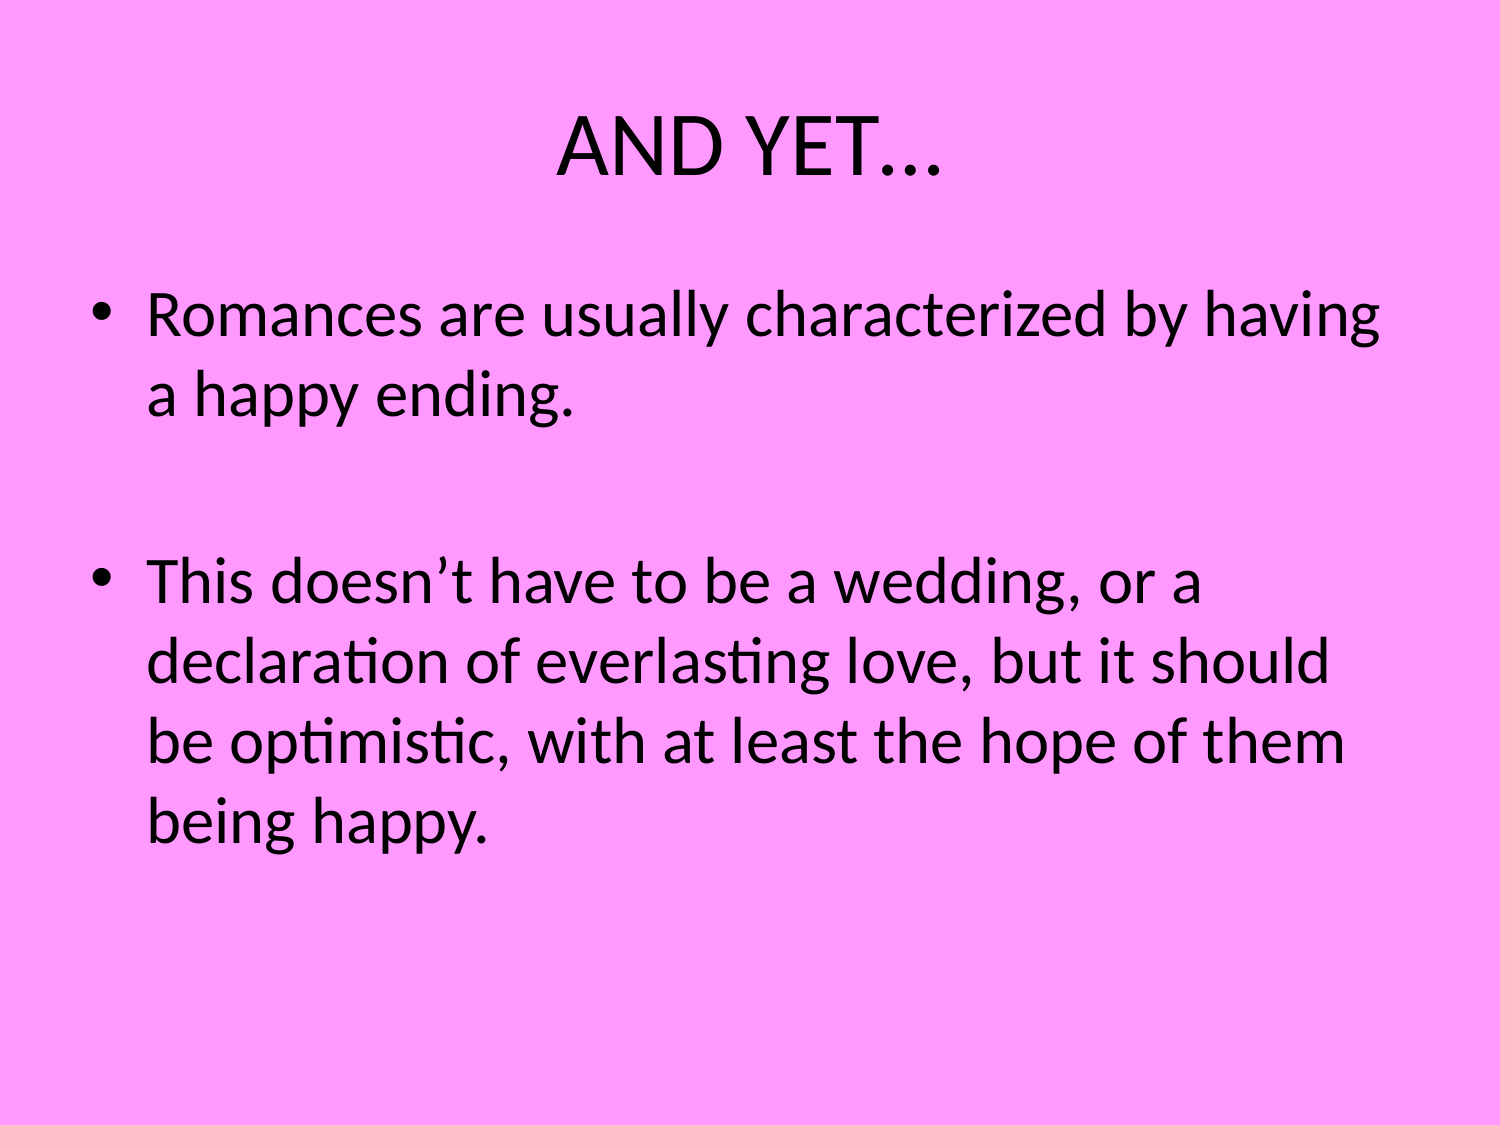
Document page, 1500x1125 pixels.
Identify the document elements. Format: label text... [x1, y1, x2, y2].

list Romances are usually characterized by having a happy ending. This doesn’t have to be a wedding, or a declaration of everlasting love, but it should be optimistic, with at least the hope of them being happy. [75, 262, 1425, 1005]
title AND YET… [75, 45, 1425, 233]
